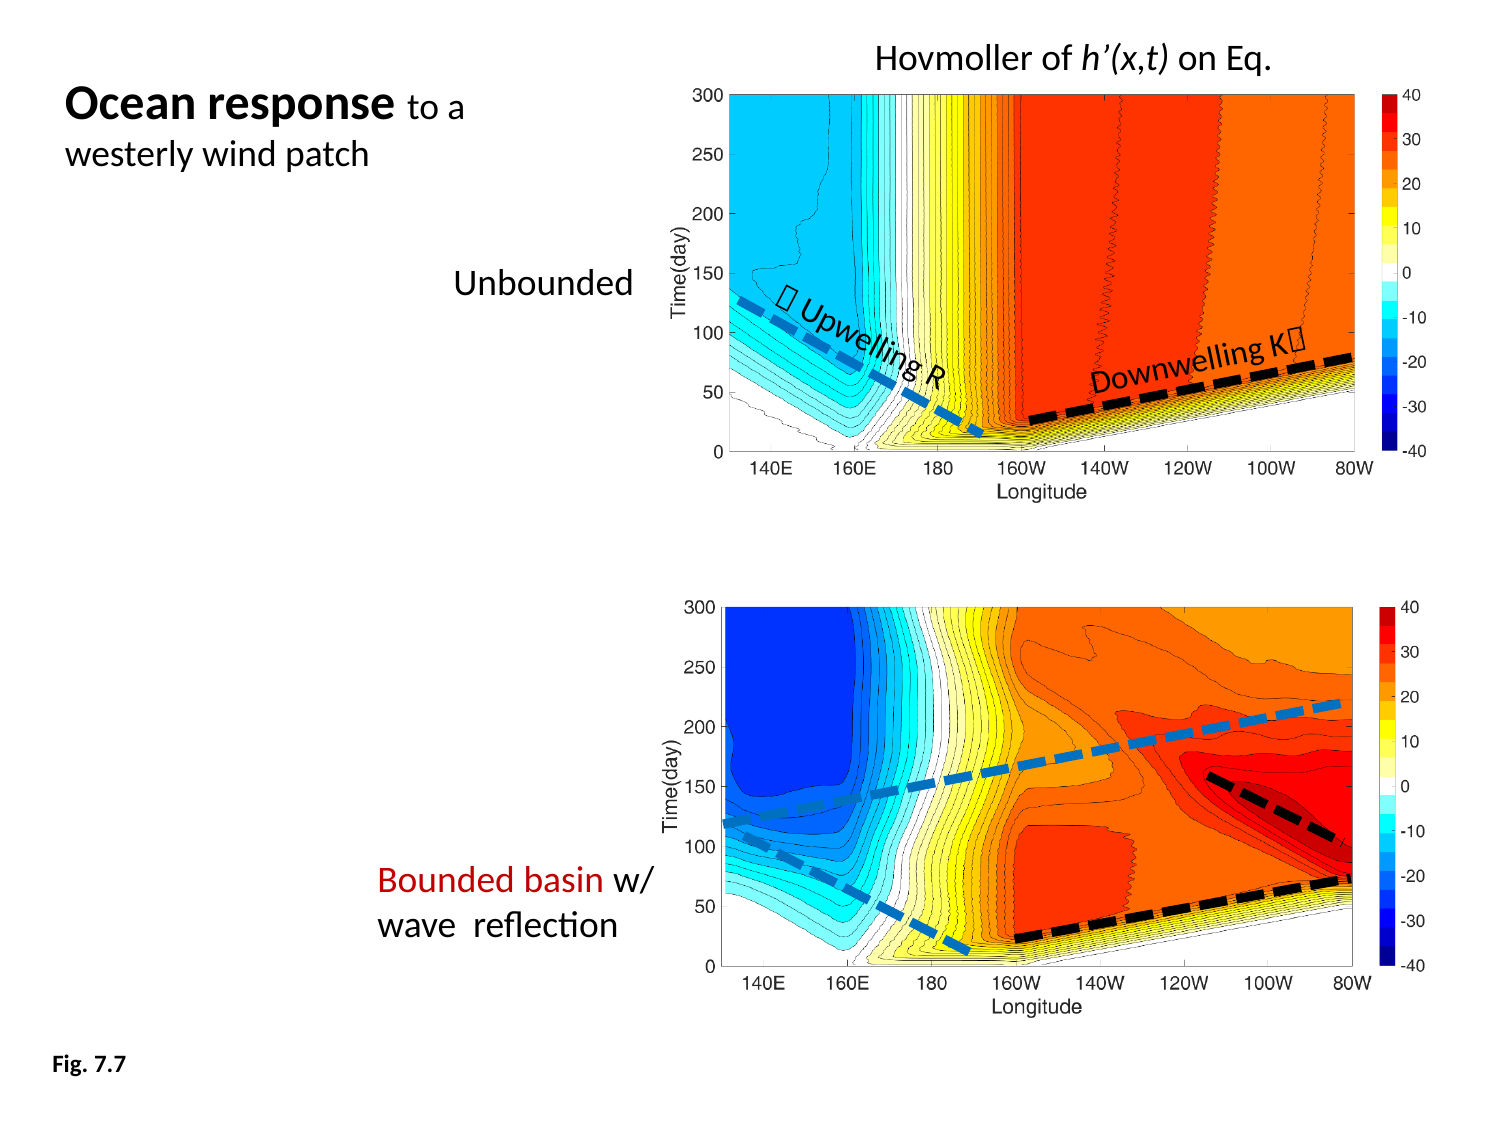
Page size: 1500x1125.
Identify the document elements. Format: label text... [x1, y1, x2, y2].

text_box Ocean response to a westerly wind patch [50, 61, 613, 182]
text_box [743, 835, 977, 956]
picture [655, 573, 1438, 1019]
picture [661, 61, 1438, 503]
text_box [1028, 355, 1361, 421]
text_box Unbounded [438, 250, 656, 310]
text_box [1207, 775, 1343, 843]
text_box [1014, 878, 1352, 940]
text_box Hovmoller of h’(x,t) on Eq. [859, 25, 1327, 60]
text_box Bounded basin w/ wave reflection [362, 848, 650, 953]
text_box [722, 702, 1343, 825]
text_box Fig. 7.7 [37, 1040, 162, 1085]
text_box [738, 299, 983, 435]
